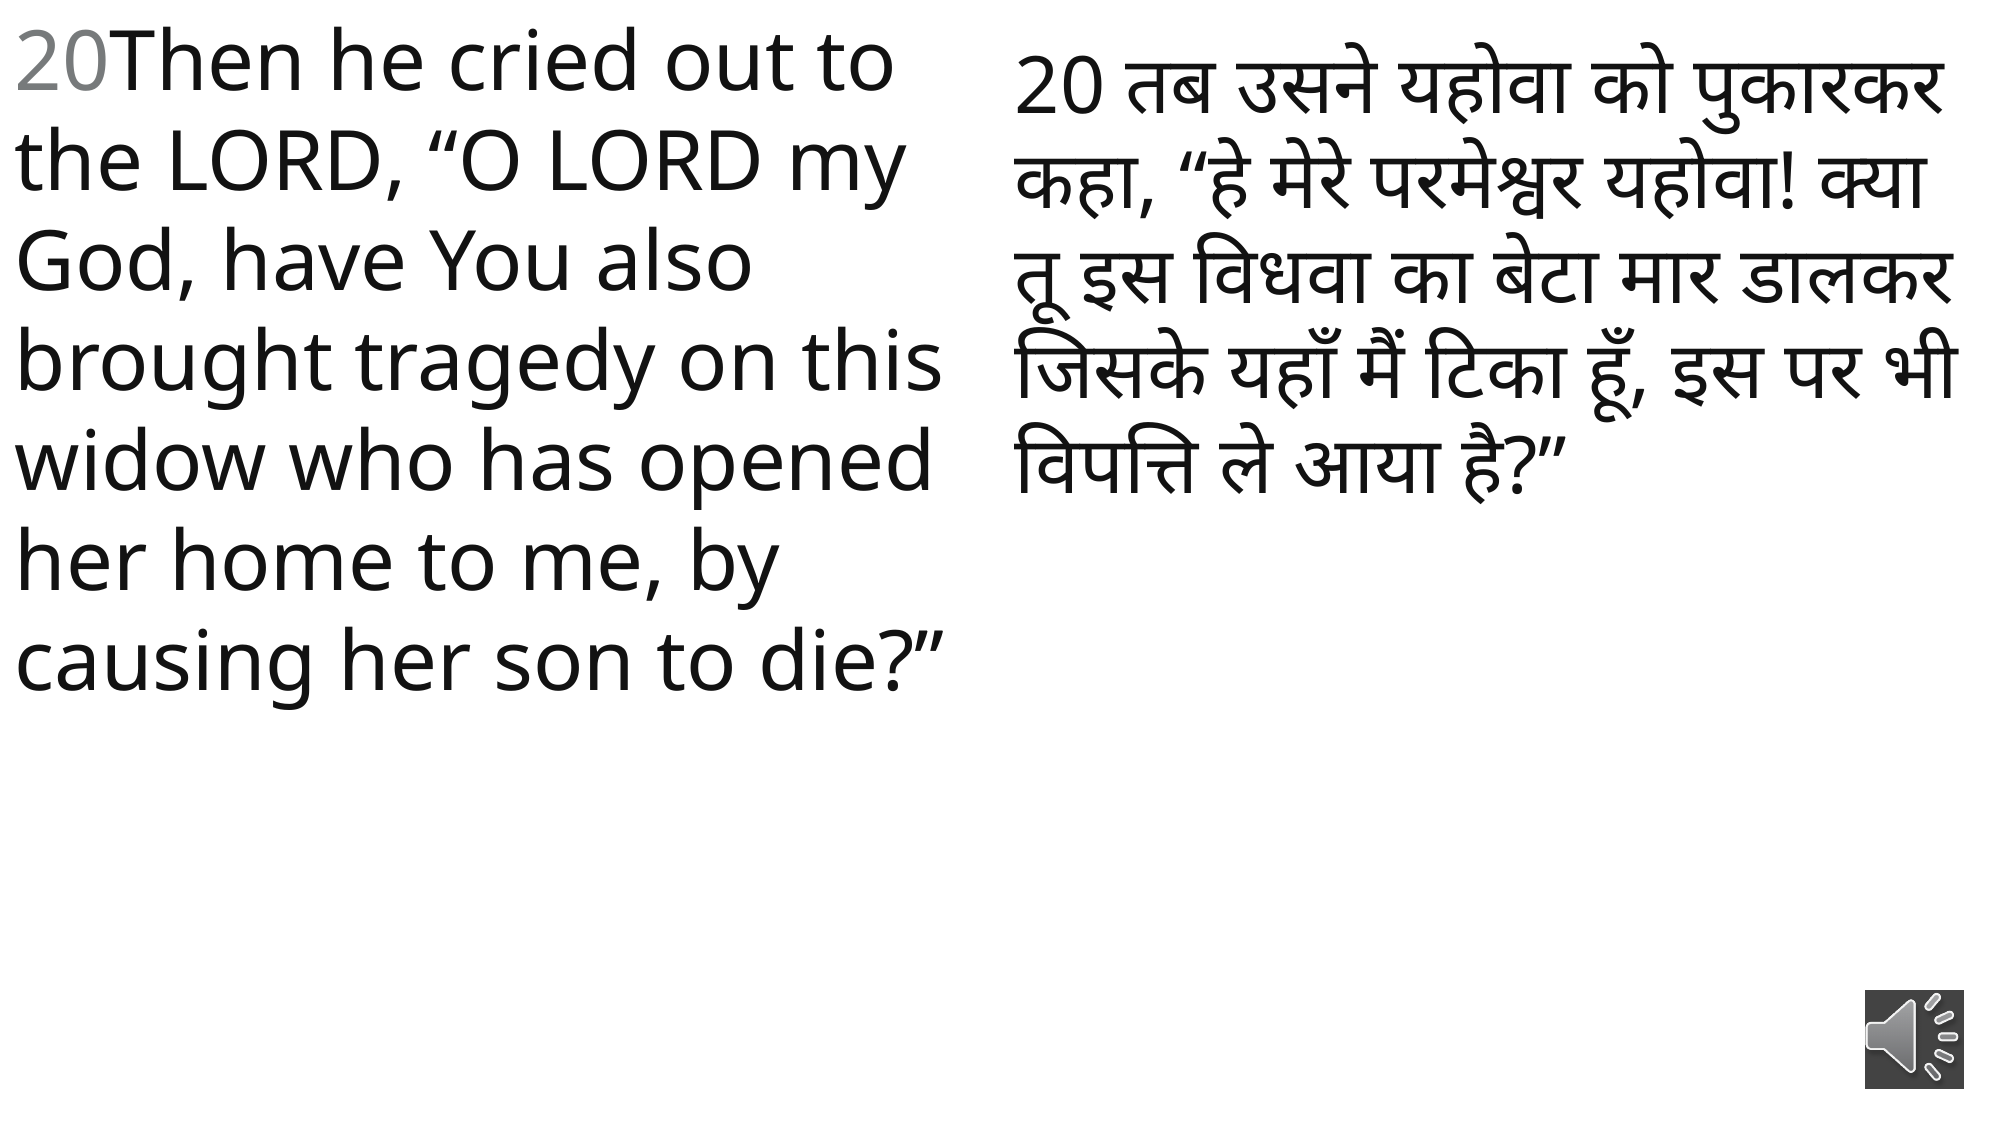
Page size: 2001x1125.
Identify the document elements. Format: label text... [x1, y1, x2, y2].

picture [1864, 989, 1965, 1090]
text_box 20 तब उसने यहोवा को पुकारकर कहा, “हे मेरे परमेश्वर यहोवा! क्या तू इस विधवा का बेटा मार डालकर जिसके यहाँ मैं टिका हूँ, इस पर भी विपत्ति ले आया है?” [999, 27, 2000, 1104]
text_box 20Then he cried out to the Lord, “O Lord my God, have You also brought tragedy on this widow who has opened her home to me, by causing her son to die?” [0, 0, 981, 1125]
